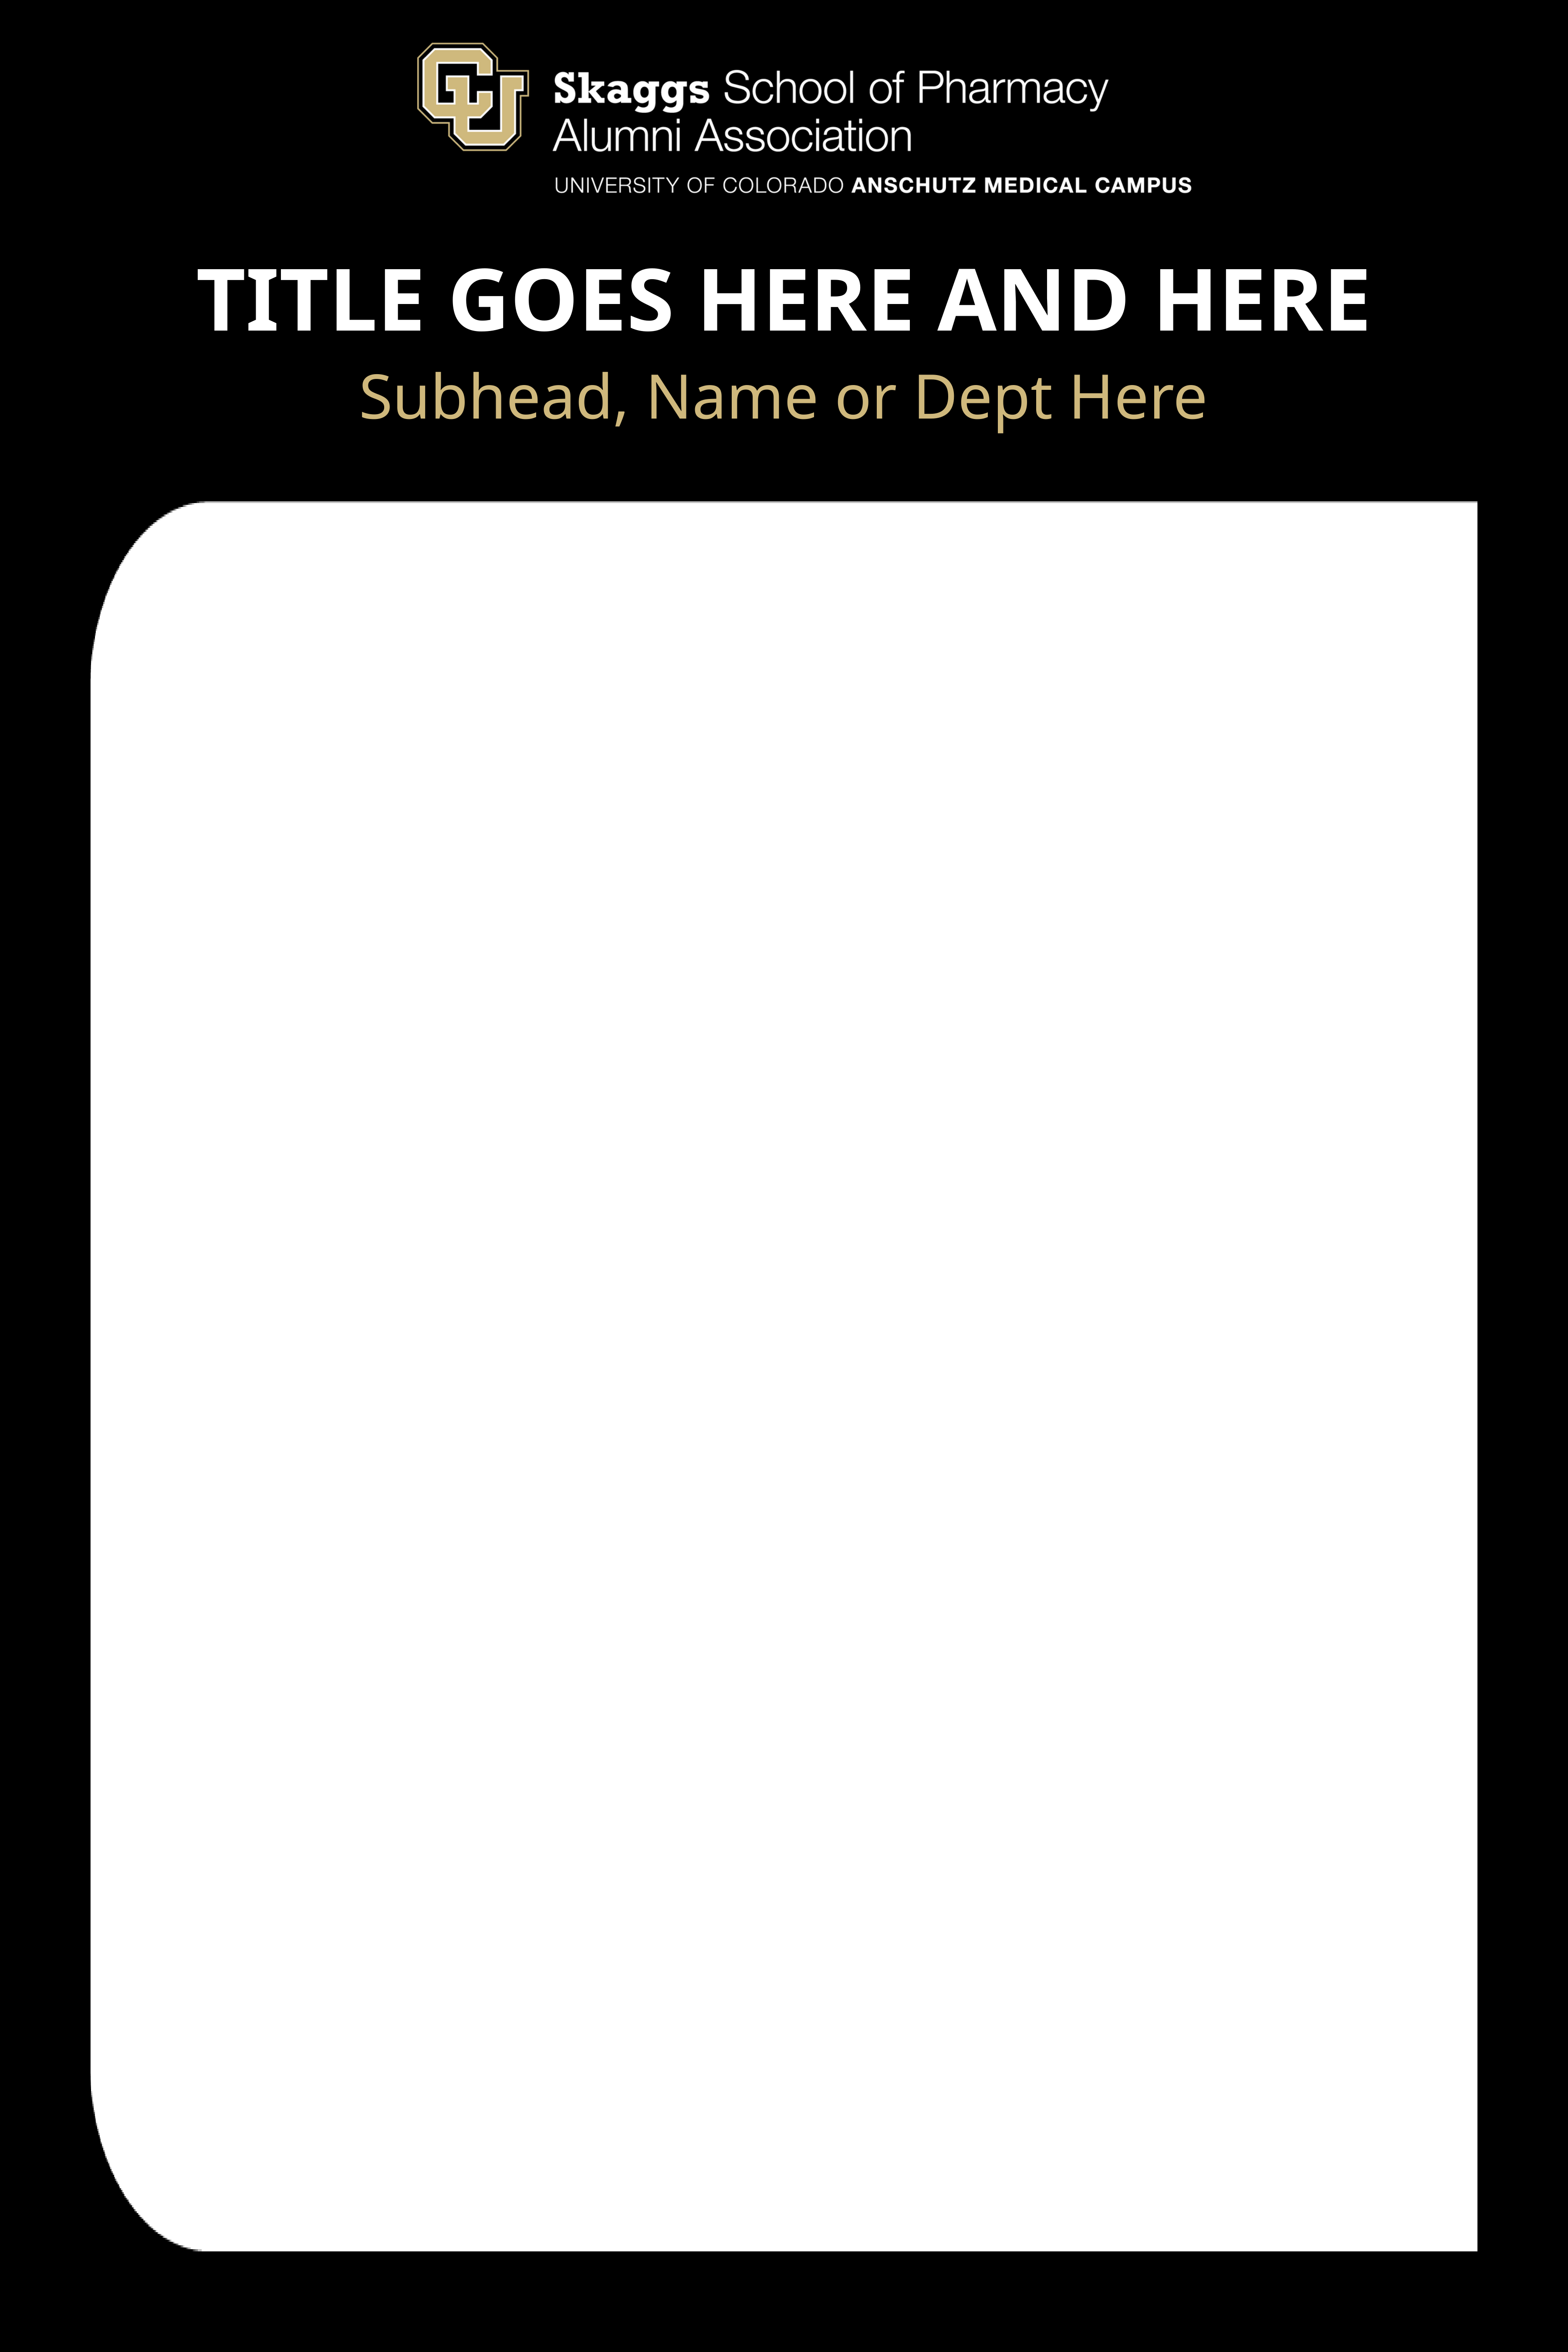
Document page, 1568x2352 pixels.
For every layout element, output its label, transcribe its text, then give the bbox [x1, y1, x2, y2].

text_box TITLE GOES HERE AND HERE [122, 227, 1446, 348]
text_box [411, 36, 1199, 201]
text_box Subhead, Name or Dept Here [204, 345, 1364, 431]
text_box [90, 501, 1478, 2251]
